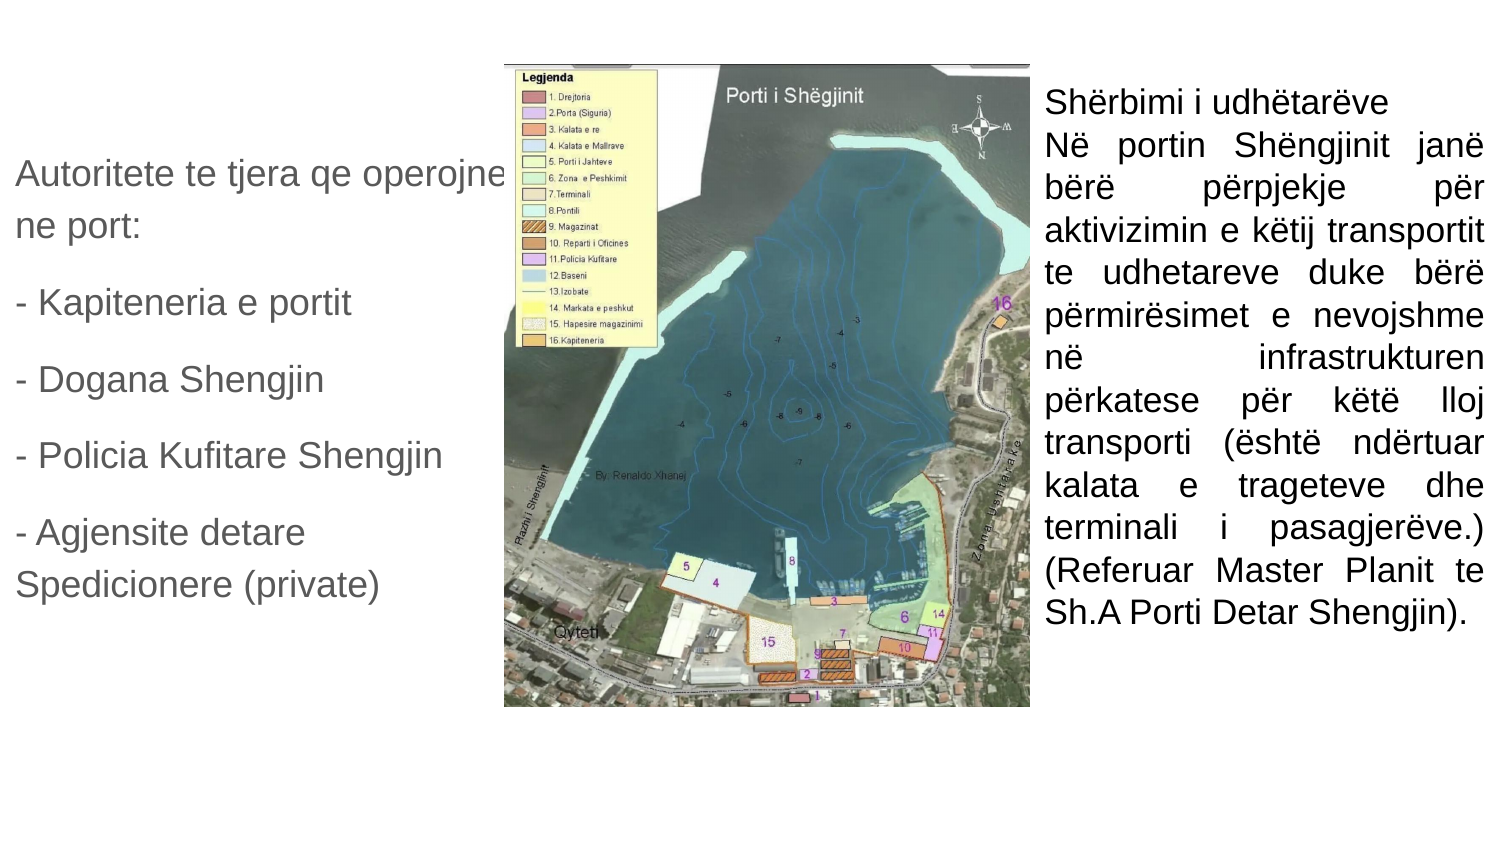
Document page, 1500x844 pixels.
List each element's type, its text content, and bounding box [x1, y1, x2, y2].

text_box Shërbimi i udhëtarëve Në portin Shëngjinit janë bërë përpjekje për aktivizimin e këtij transportit te udhetareve duke bërë përmirësimet e nevojshme në infrastrukturen përkatese për këtë lloj transporti (është ndërtuar kalata e trageteve dhe terminali i pasagjerëve.) (Referuar Master Planit te Sh.A Porti Detar Shengjin). [1031, 64, 1500, 690]
picture [504, 63, 1030, 707]
list Autoritete te tjera qe operojne ne port: - Kapiteneria e portit - Dogana Shengjin - Policia Kufitare Shengjin - Agjensite detare Spedicionere (private) [0, 127, 525, 717]
